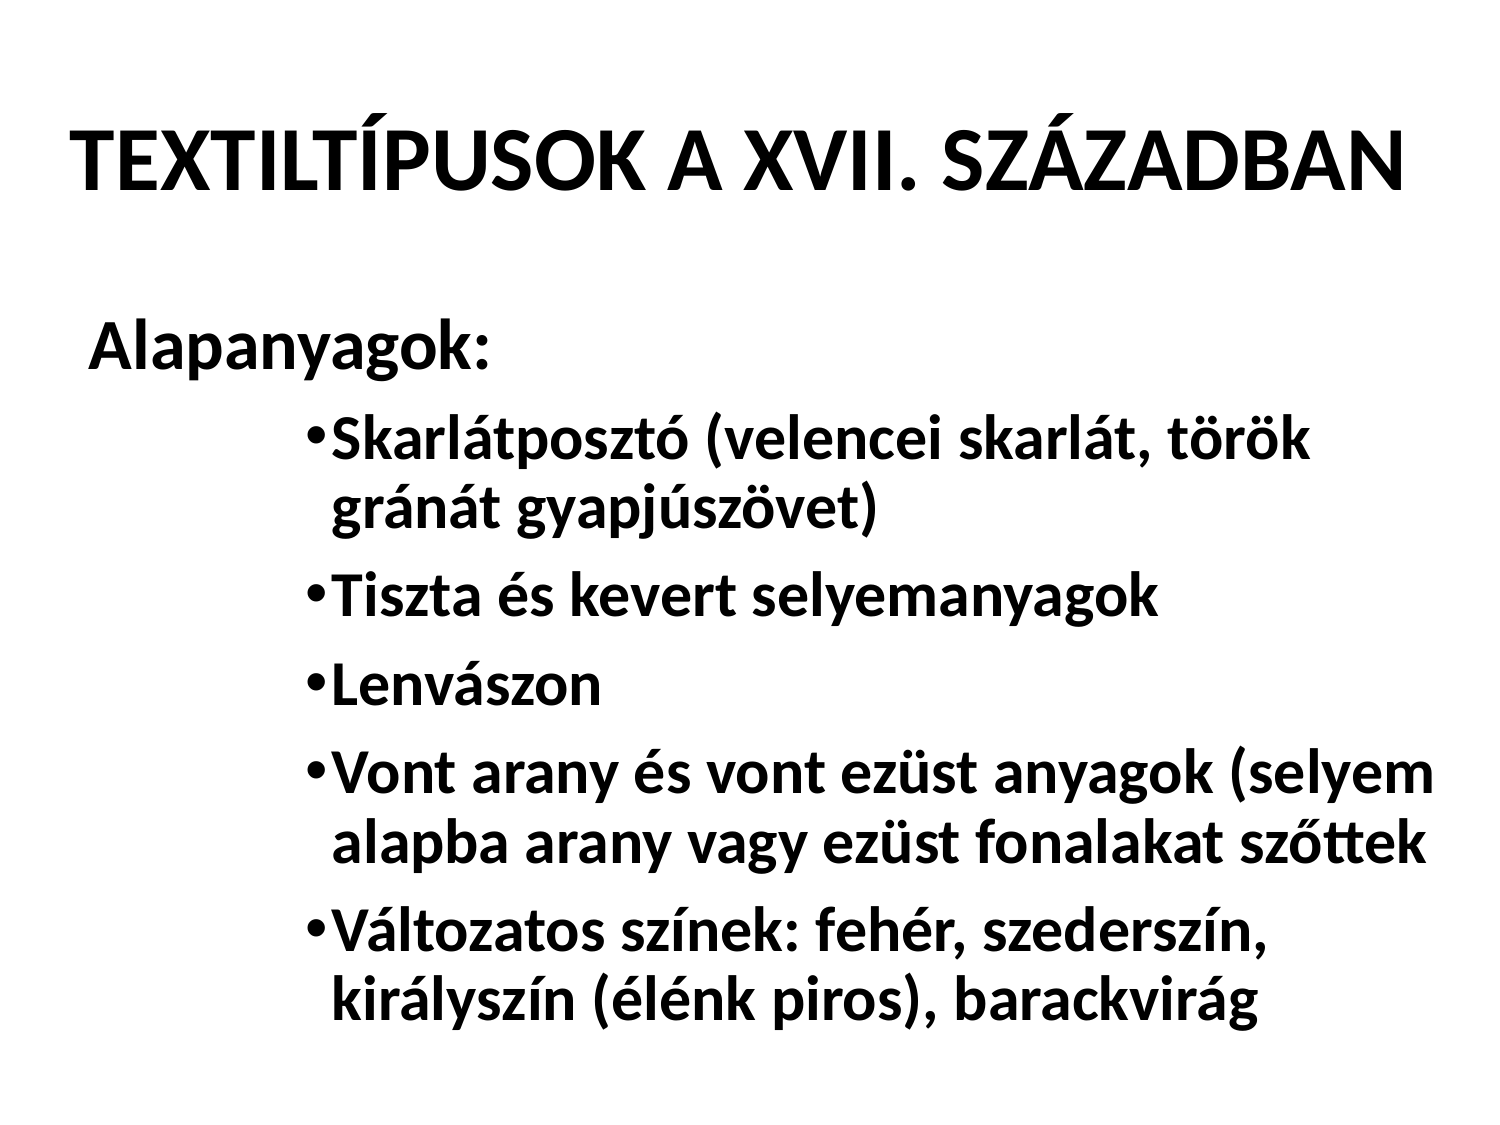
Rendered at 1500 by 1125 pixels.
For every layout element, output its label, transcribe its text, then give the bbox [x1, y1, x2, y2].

title TEXTILTÍPUSOK A XVII. SZÁZADBAN [54, 59, 1454, 262]
list Alapanyagok: Skarlátposztó (velencei skarlát, török gránát gyapjúszövet) Tiszta és kevert selyemanyagok Lenvászon Vont arany és vont ezüst anyagok (selyem alapba arany vagy ezüst fonalakat szőttek Változatos színek: fehér, szederszín, királyszín (élénk piros), barackvirág [73, 299, 1454, 1099]
